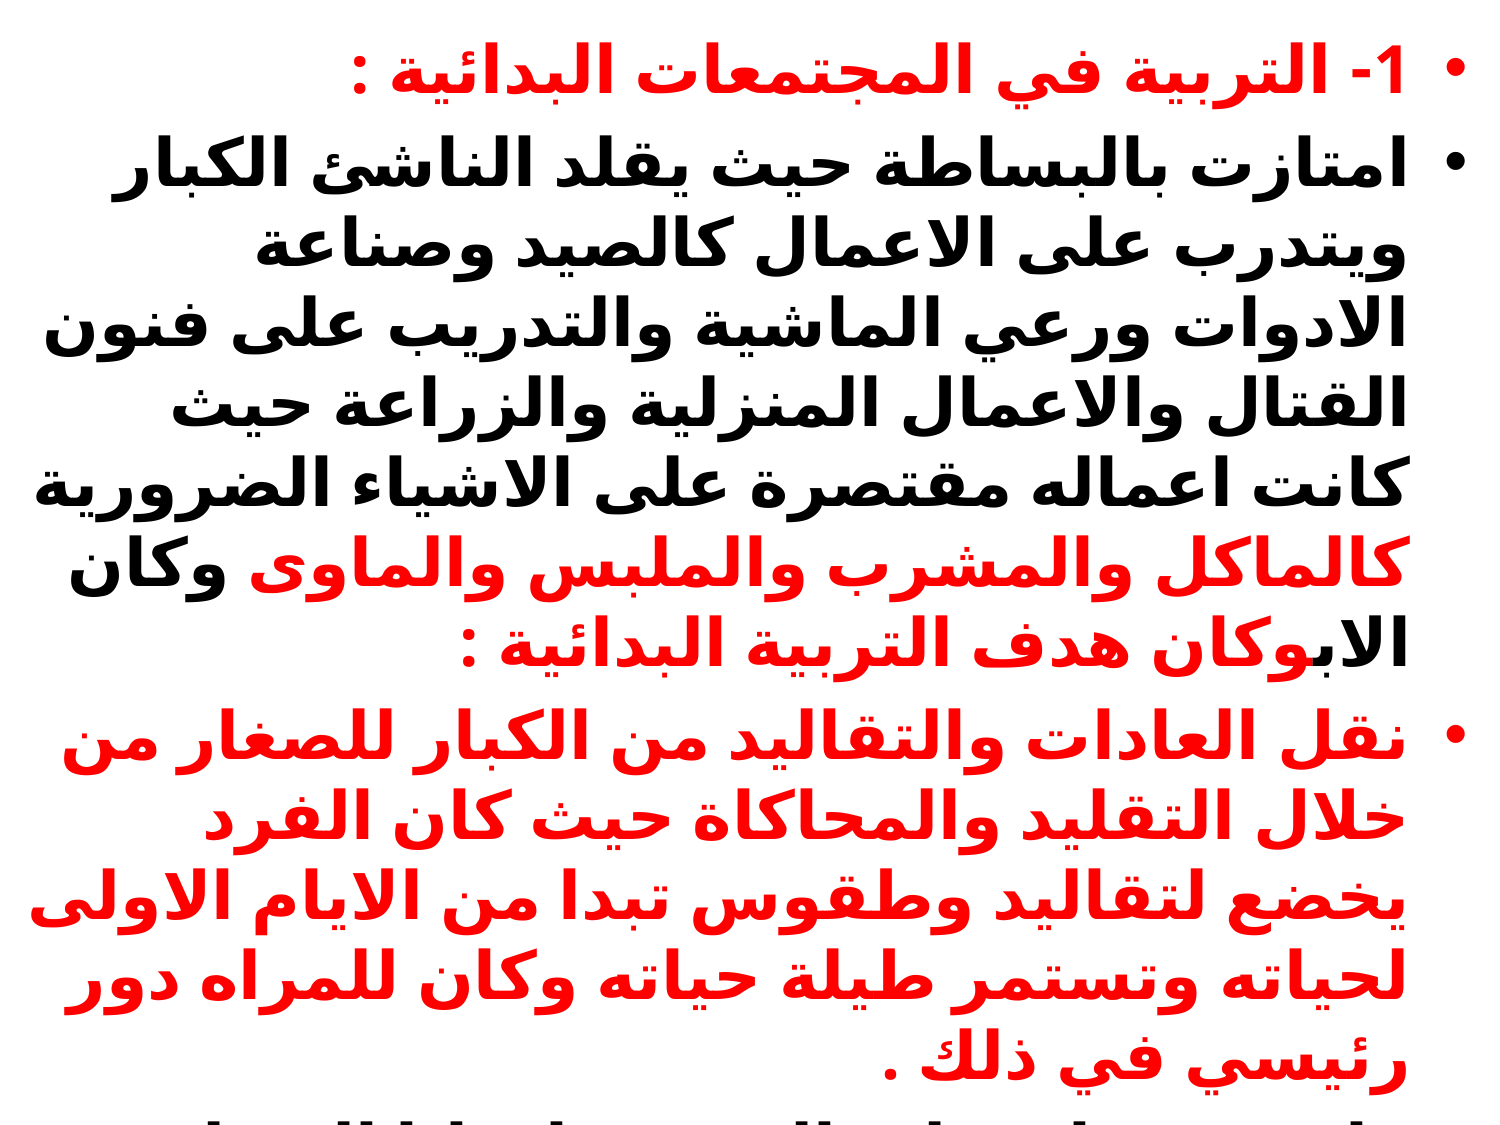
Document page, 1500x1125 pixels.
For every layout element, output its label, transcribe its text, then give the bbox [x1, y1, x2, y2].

list 1- التربية في المجتمعات البدائية : امتازت بالبساطة حيث يقلد الناشئ الكبار ويتدرب على الاعمال كالصيد وصناعة الادوات ورعي الماشية والتدريب على فنون القتال والاعمال المنزلية والزراعة حيث كانت اعماله مقتصرة على الاشياء الضرورية كالماكل والمشرب والملبس والماوى وكان الابوكان هدف التربية البدائية : نقل العادات والتقاليد من الكبار للصغار من خلال التقليد والمحاكاة حيث كان الفرد يخضع لتقاليد وطقوس تبدا من الايام الاولى لحياته وتستمر طيلة حياته وكان للمراه دور رئيسي في ذلك . وان يشرفان على التربية واحيانا القبيلة [0, 19, 1483, 1106]
